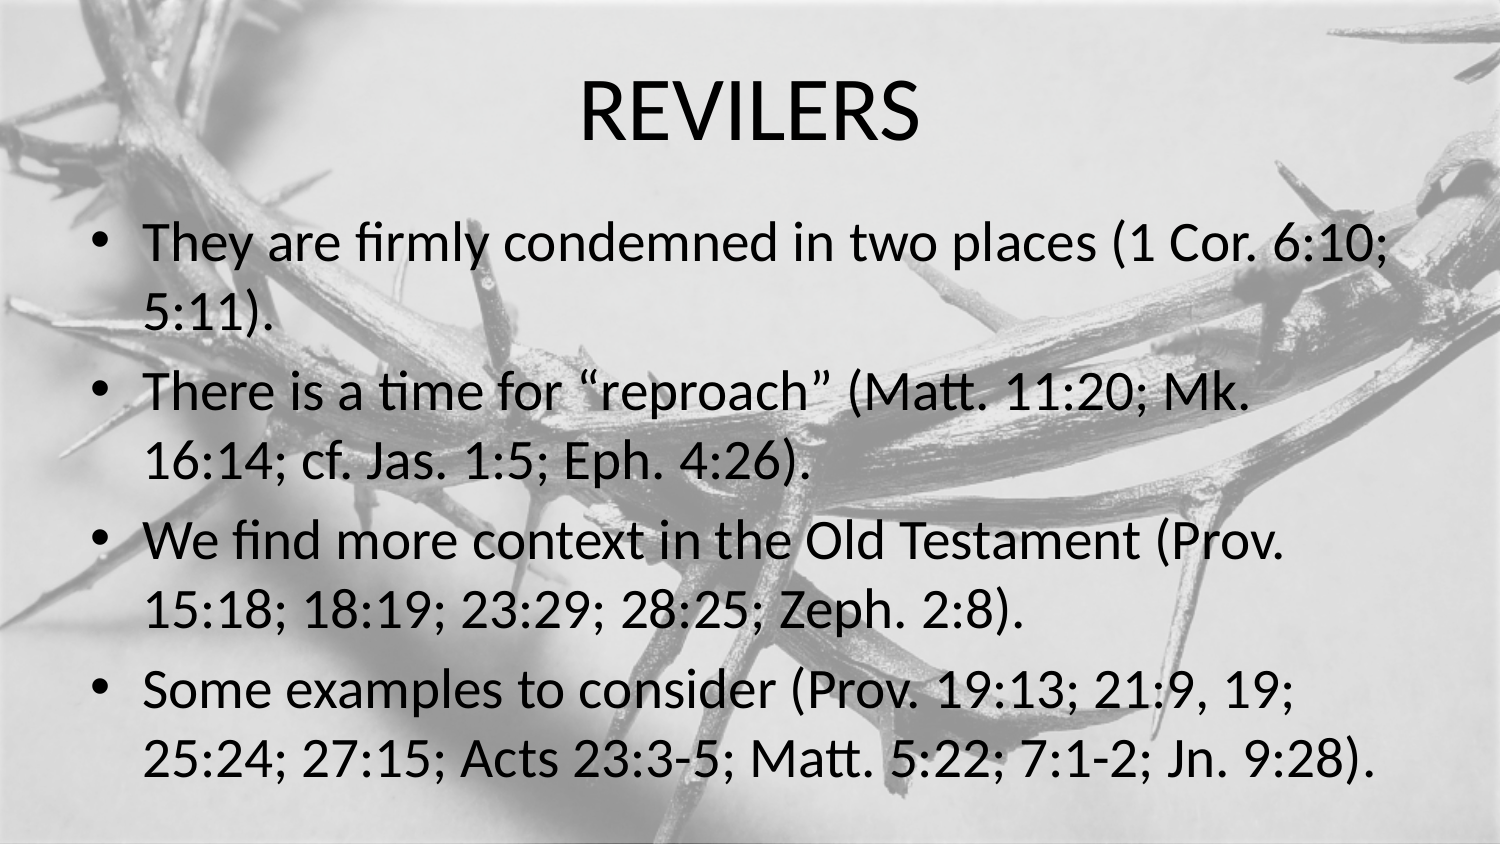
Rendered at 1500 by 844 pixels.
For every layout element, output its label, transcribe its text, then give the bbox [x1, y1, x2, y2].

list They are firmly condemned in two places (1 Cor. 6:10; 5:11). There is a time for “reproach” (Matt. 11:20; Mk. 16:14; cf. Jas. 1:5; Eph. 4:26). We find more context in the Old Testament (Prov. 15:18; 18:19; 23:29; 28:25; Zeph. 2:8). Some examples to consider (Prov. 19:13; 21:9, 19; 25:24; 27:15; Acts 23:3-5; Matt. 5:22; 7:1-2; Jn. 9:28). [75, 196, 1425, 800]
title Revilers [75, 33, 1425, 175]
